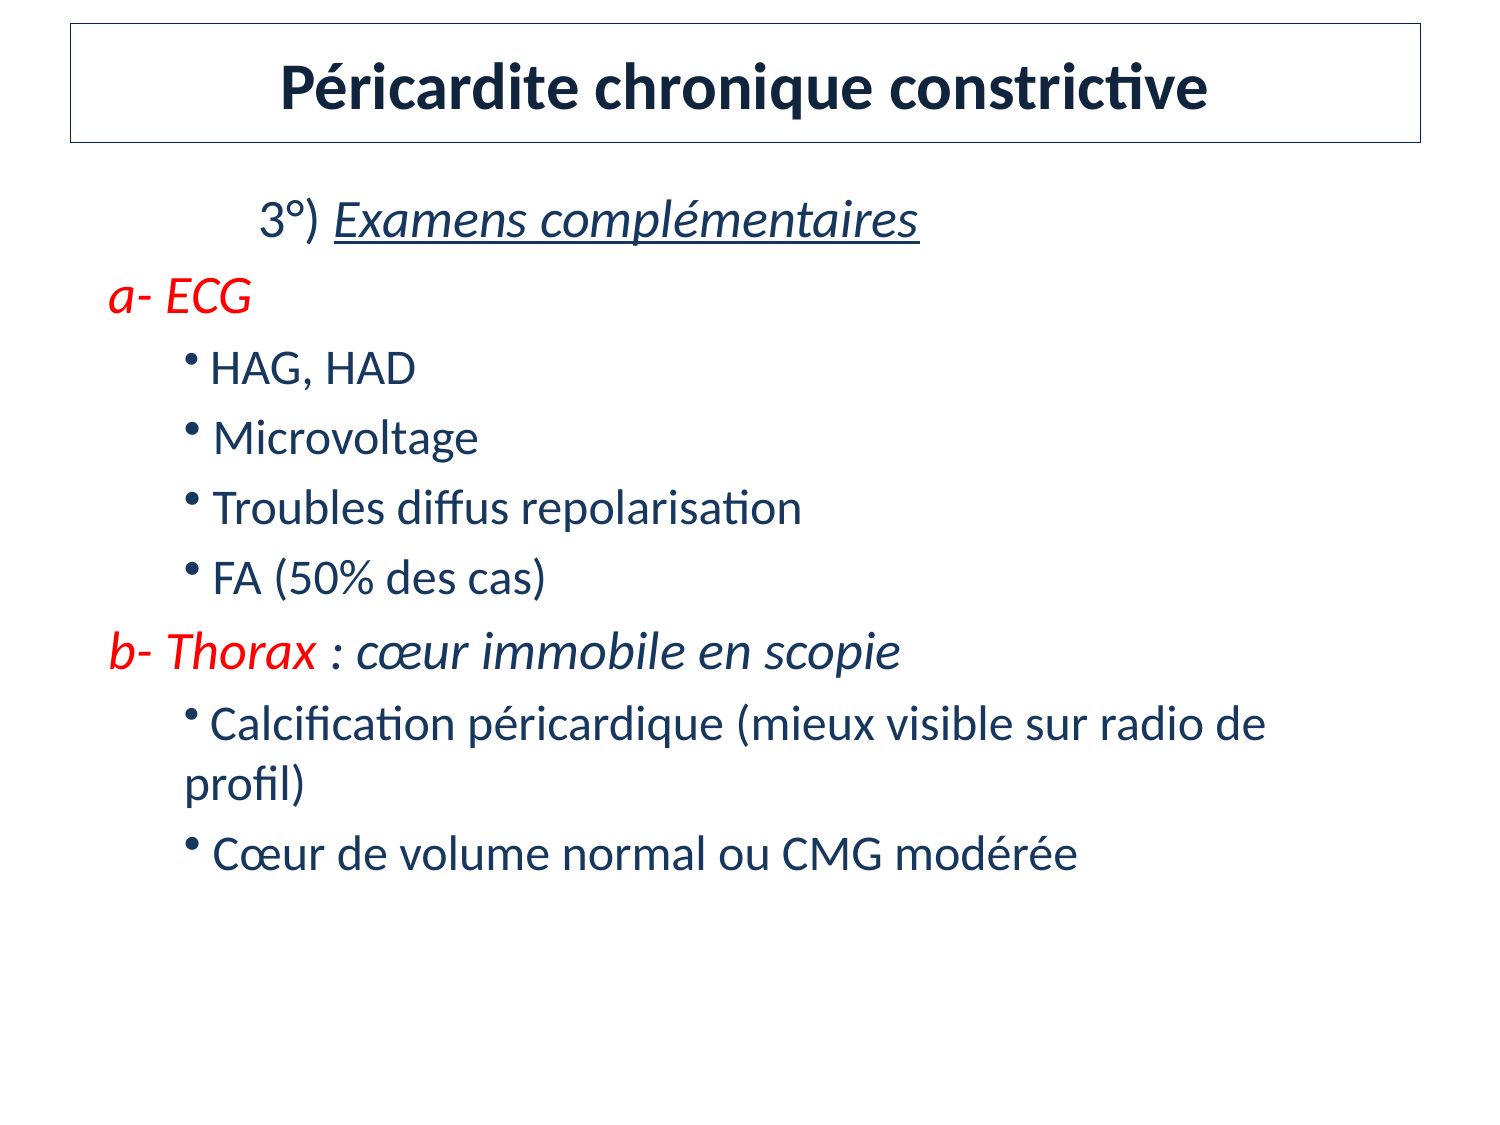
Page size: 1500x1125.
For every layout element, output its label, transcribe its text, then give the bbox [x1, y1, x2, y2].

subtitle 3°) Examens complémentaires a- ECG HAG, HAD Microvoltage Troubles diffus repolarisation FA (50% des cas) b- Thorax : cœur immobile en scopie Calcification péricardique (mieux visible sur radio de profil) Cœur de volume normal ou CMG modérée [93, 175, 1382, 1061]
text_box Péricardite chronique constrictive [70, 23, 1421, 143]
